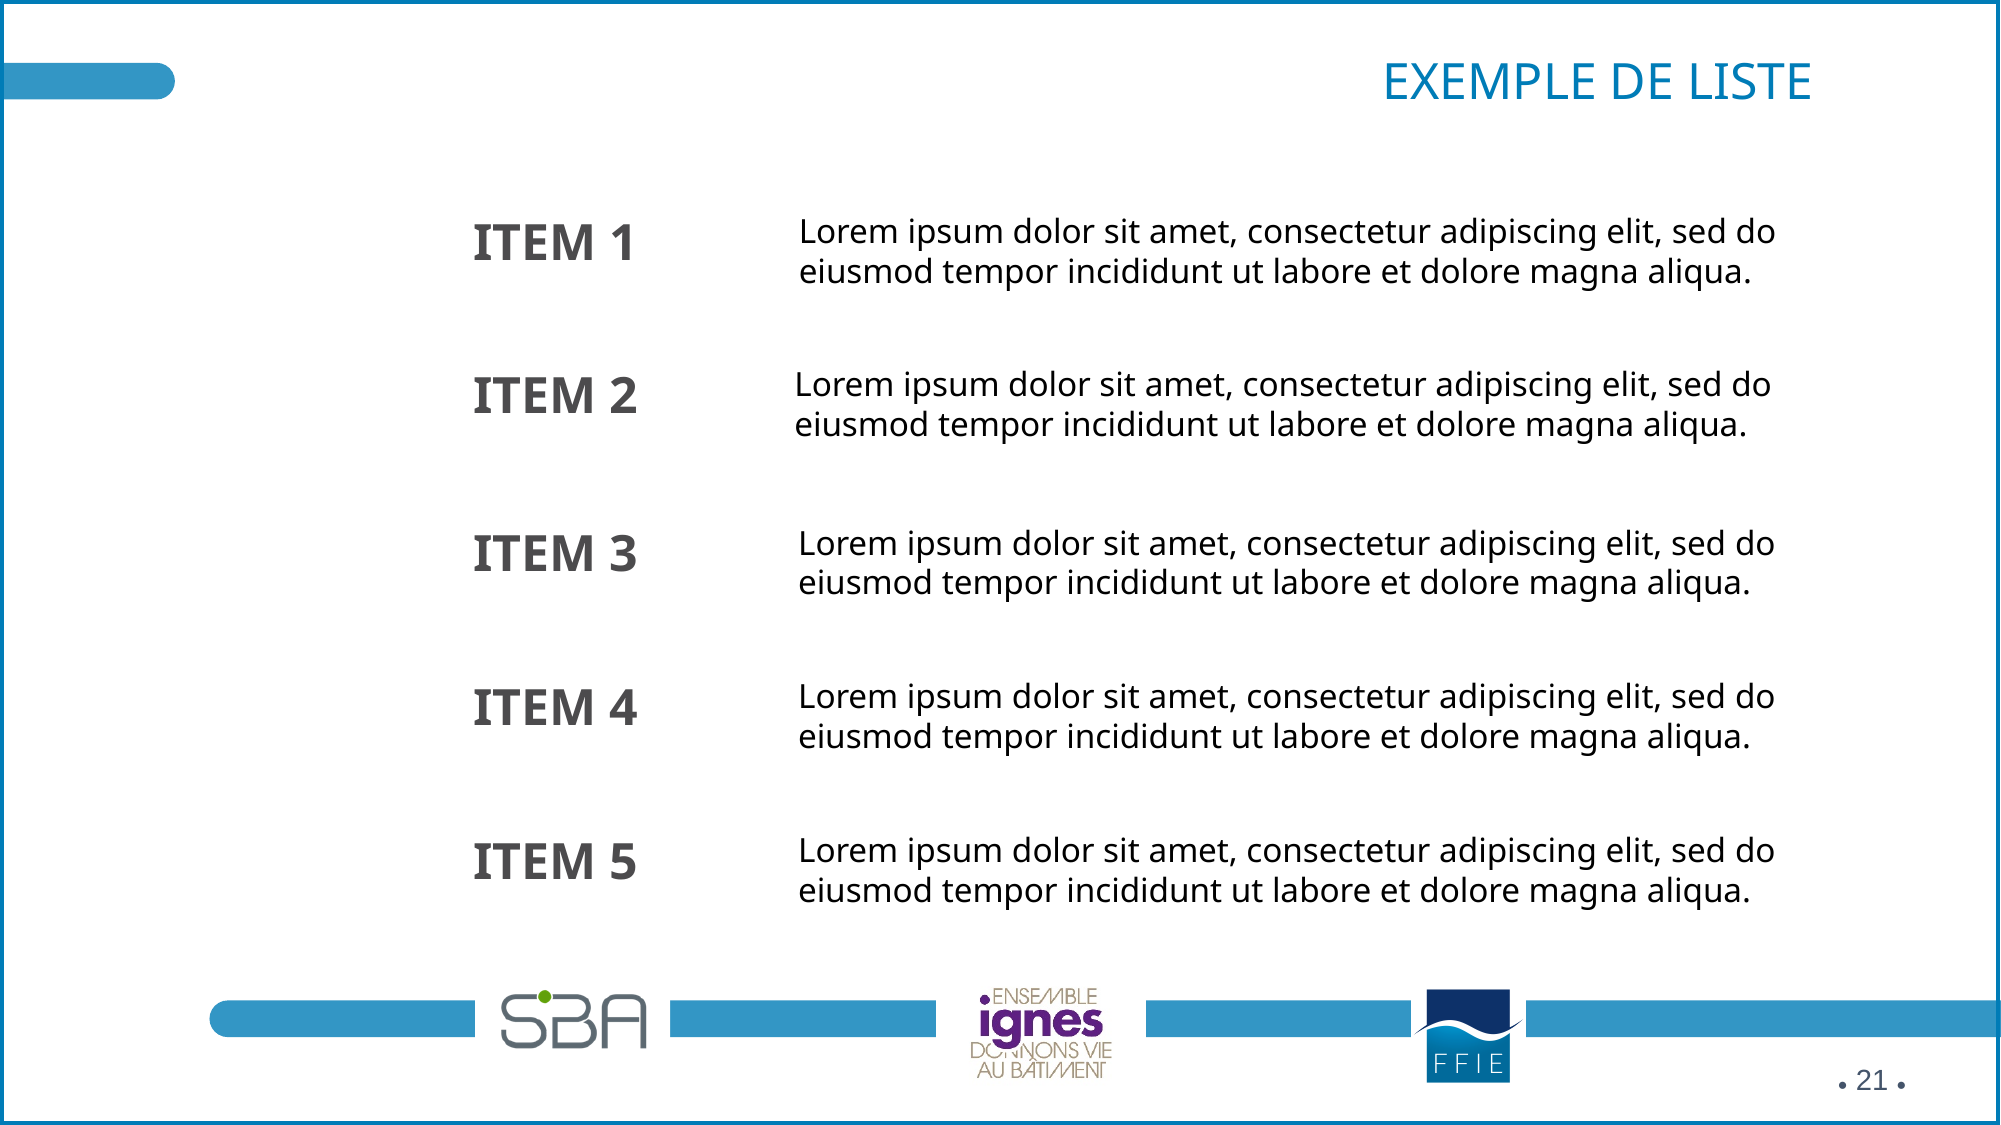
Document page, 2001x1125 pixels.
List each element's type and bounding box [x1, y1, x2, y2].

text_box [62, 668, 1829, 765]
text_box [87, 356, 1825, 453]
picture [936, 964, 1146, 1103]
picture [1411, 987, 1526, 1085]
text_box [87, 202, 1830, 299]
text_box [475, 971, 671, 1060]
text_box [87, 514, 1829, 611]
text_box [62, 821, 1829, 918]
text_box [0, 0, 2000, 1125]
